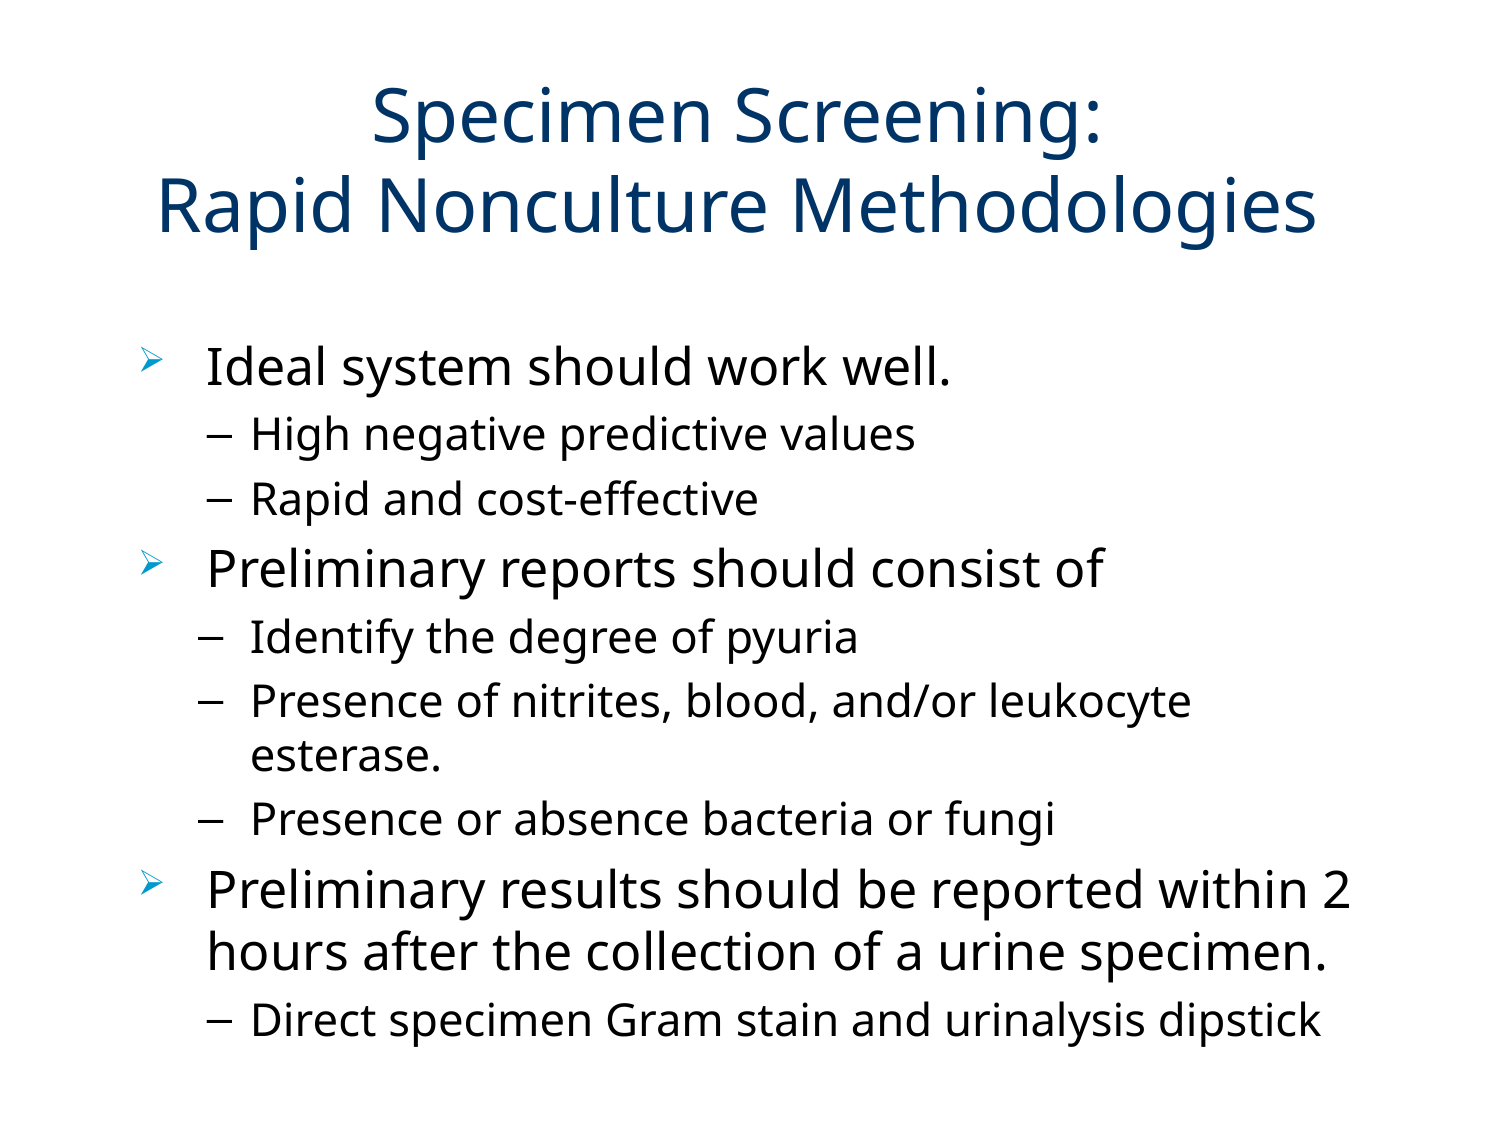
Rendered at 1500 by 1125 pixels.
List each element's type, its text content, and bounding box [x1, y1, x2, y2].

title Specimen Screening: Rapid Nonculture Methodologies [99, 1, 1375, 315]
list Ideal system should work well. High negative predictive values Rapid and cost-effective Preliminary reports should consist of Identify the degree of pyuria Presence of nitrites, blood, and/or leukocyte esterase. Presence or absence bacteria or fungi Preliminary results should be reported within 2 hours after the collection of a urine specimen. Direct specimen Gram stain and urinalysis dipstick [112, 324, 1388, 1056]
